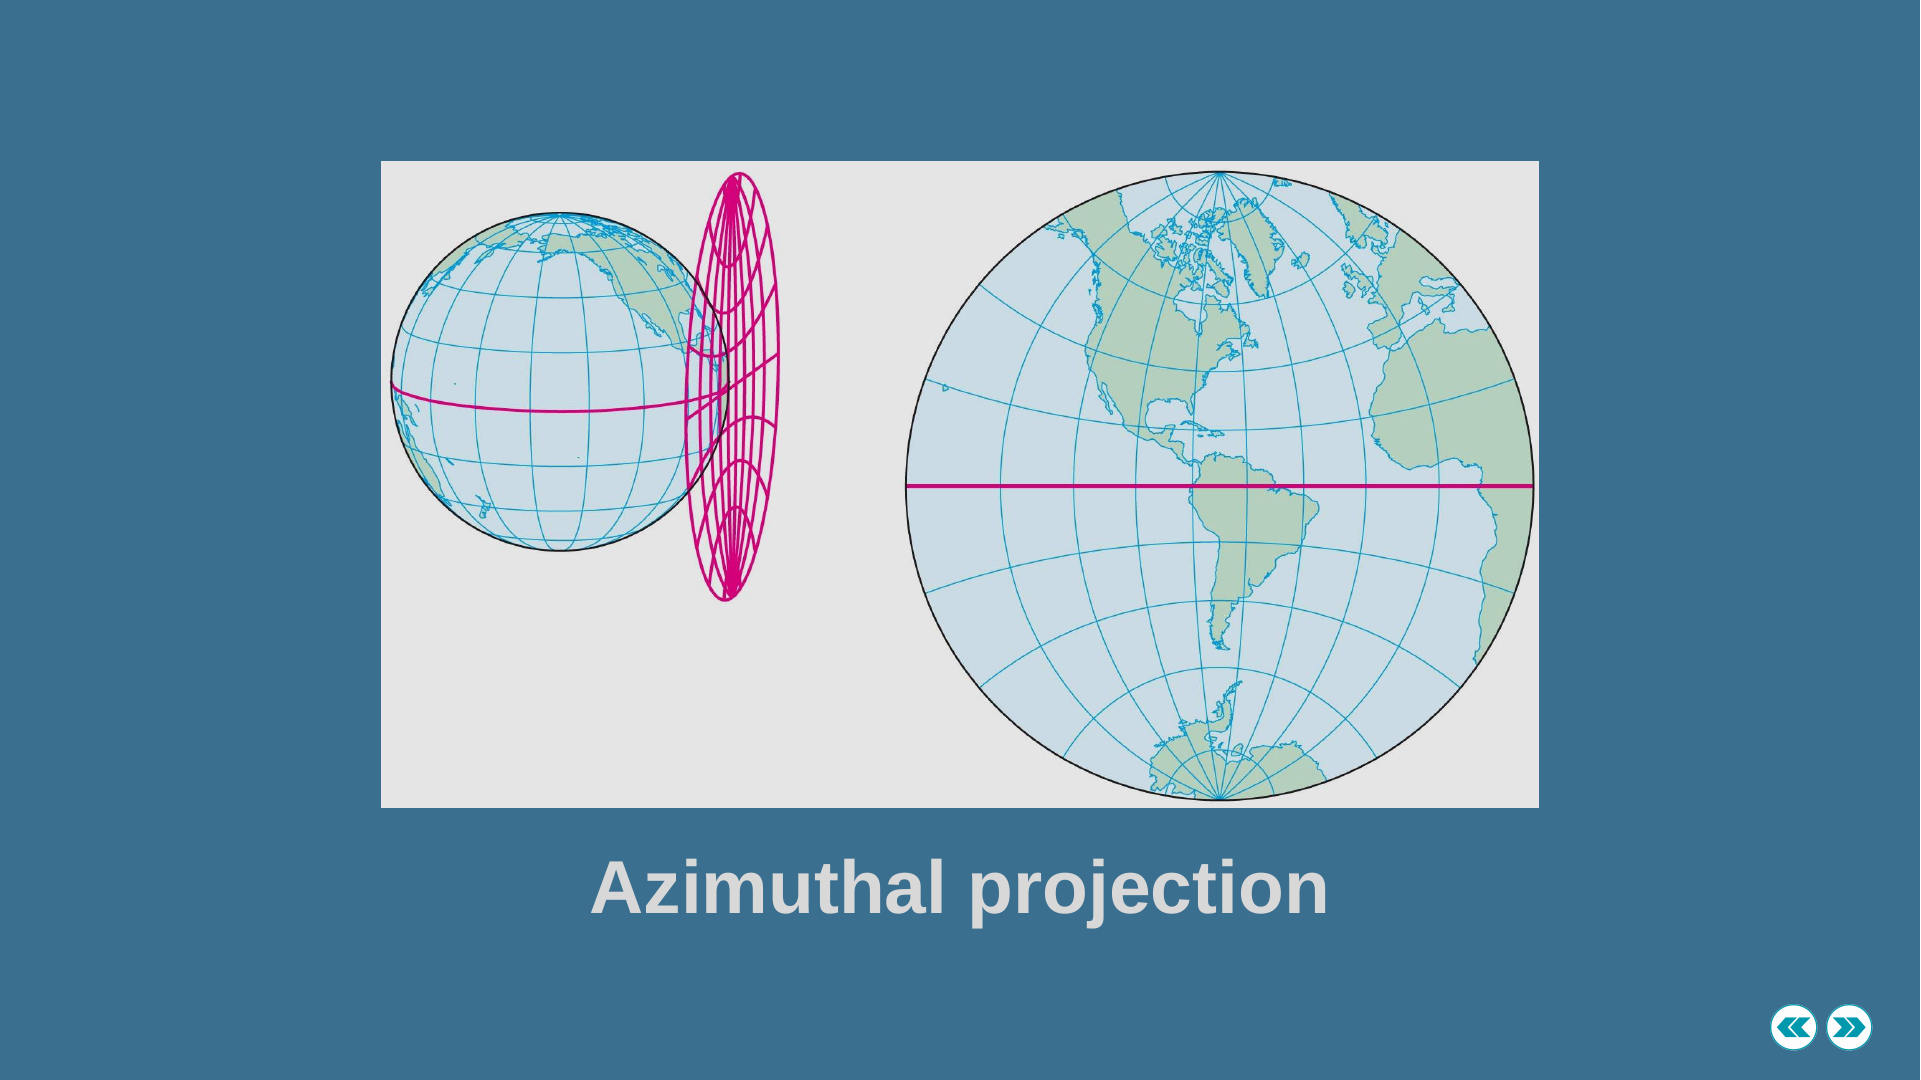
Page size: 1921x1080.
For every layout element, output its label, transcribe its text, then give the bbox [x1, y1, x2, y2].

picture [1824, 1002, 1874, 1052]
picture [1768, 1002, 1819, 1052]
text_box Azimuthal projection [519, 831, 1401, 936]
picture [381, 161, 1539, 808]
